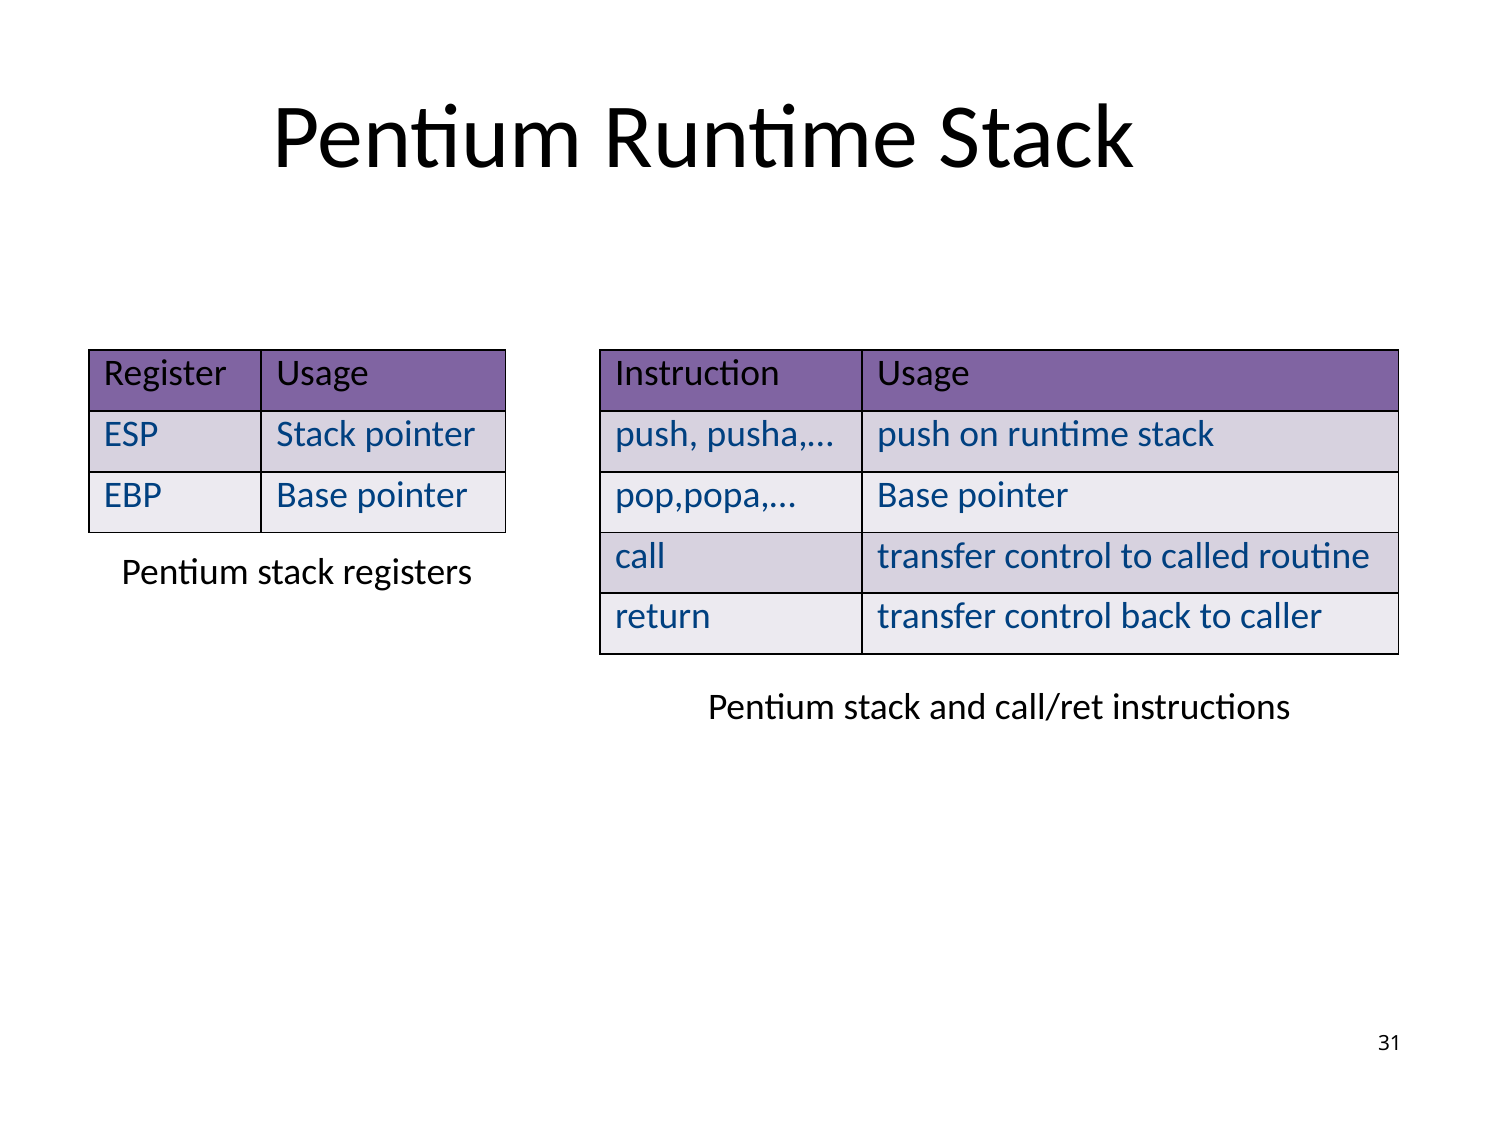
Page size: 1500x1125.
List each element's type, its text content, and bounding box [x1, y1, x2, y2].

table_cell Stack pointer [262, 412, 505, 471]
slide_number 31 [1103, 1021, 1417, 1098]
table_header Usage [262, 351, 505, 410]
table_cell Base pointer [863, 473, 1398, 532]
table_cell Base pointer [262, 473, 505, 532]
table_cell ESP [90, 412, 260, 471]
table_header Register [90, 351, 260, 410]
table_cell push, pusha,… [601, 412, 861, 471]
table_cell transfer control to called routine [863, 533, 1398, 592]
table_cell push on runtime stack [863, 412, 1398, 471]
table_cell EBP [90, 473, 260, 532]
table_cell return [601, 594, 861, 653]
table_cell pop,popa,… [601, 473, 861, 532]
text_box Pentium stack registers [106, 539, 488, 600]
table_header Instruction [601, 351, 861, 410]
table_cell call [601, 533, 861, 592]
table_cell transfer control back to caller [863, 594, 1398, 653]
table_header Usage [863, 351, 1398, 410]
title Pentium Runtime Stack [66, 37, 1342, 225]
text_box Pentium stack and call/ret instructions [693, 674, 1307, 735]
